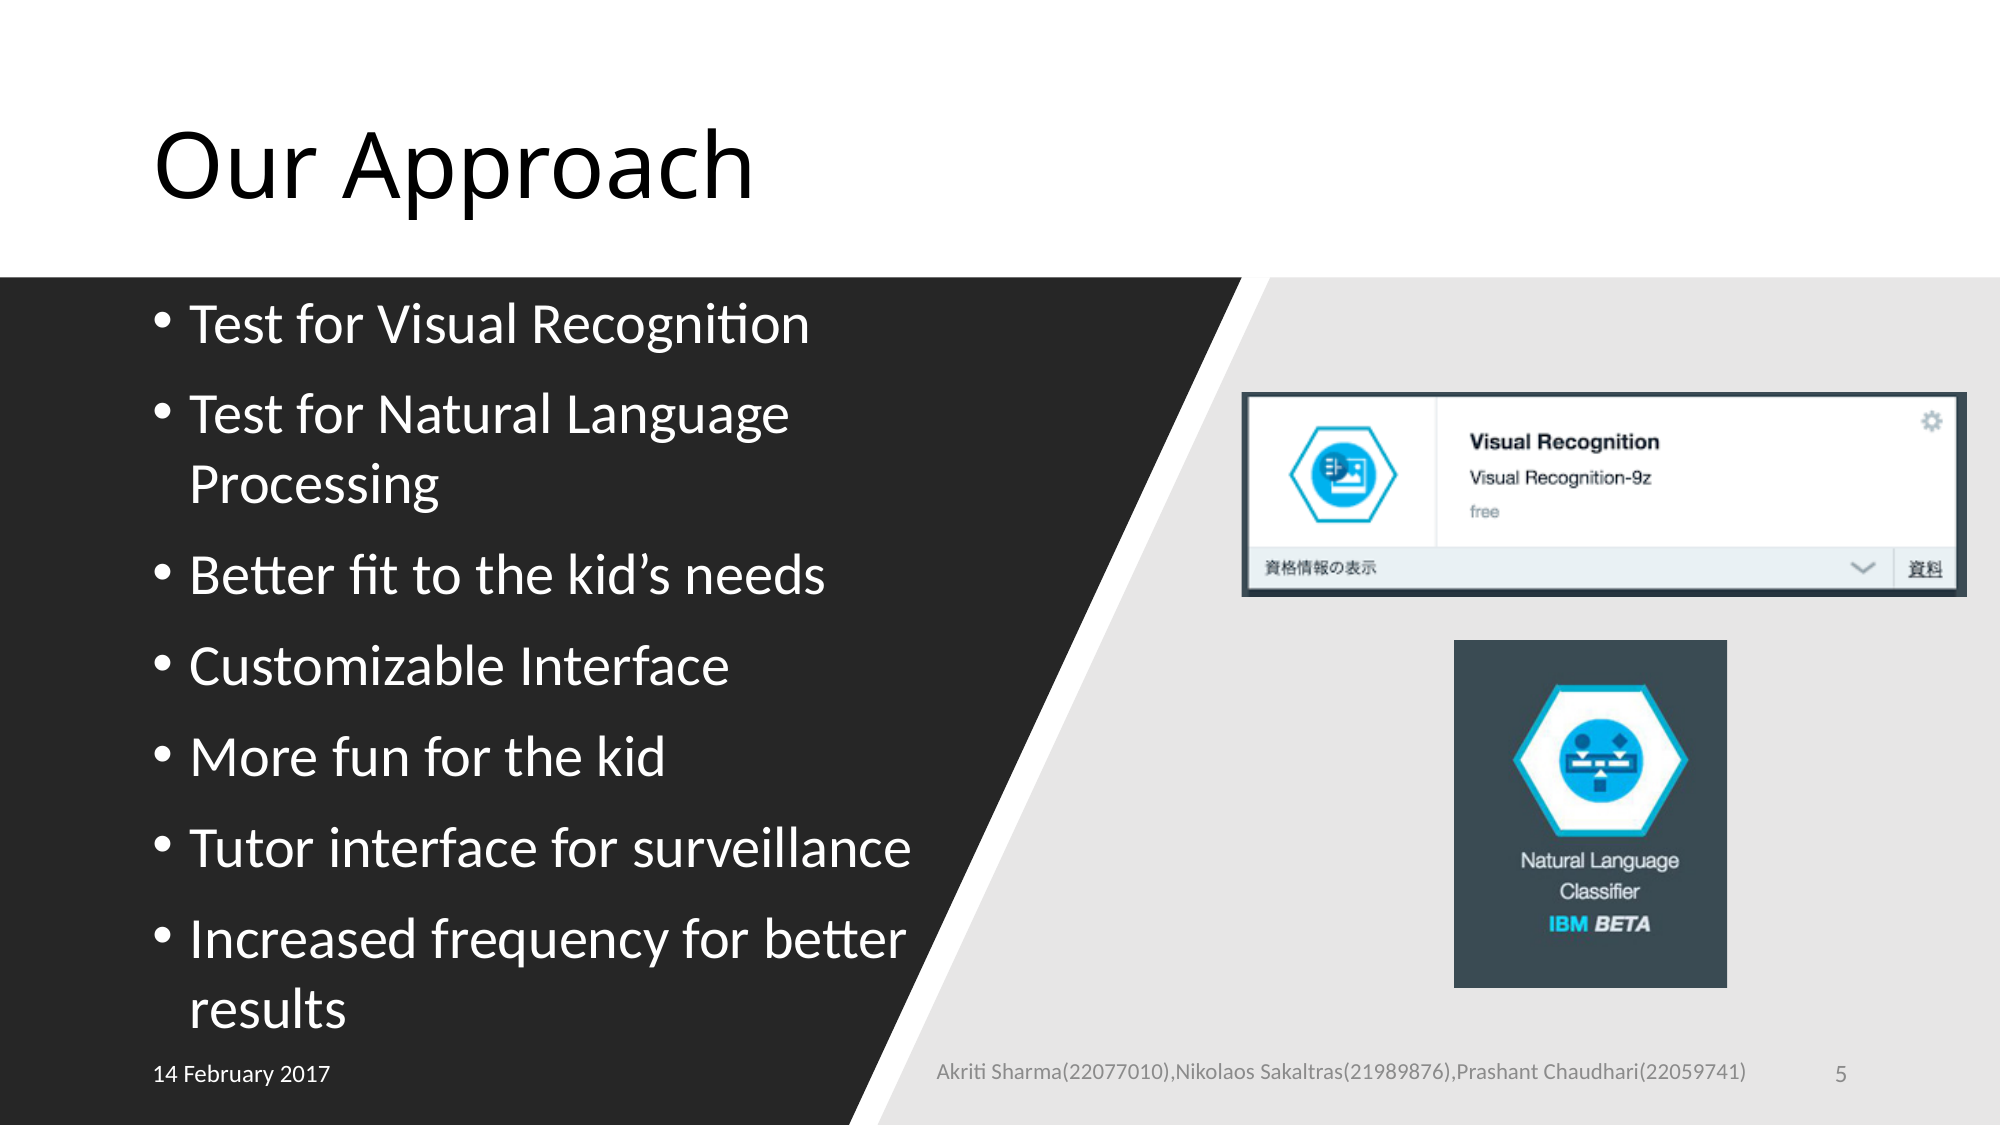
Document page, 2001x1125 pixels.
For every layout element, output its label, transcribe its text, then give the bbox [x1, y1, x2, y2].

slide_number 5 [1636, 1042, 1863, 1103]
title Our Approach [137, 59, 1863, 278]
text_box [974, 278, 1243, 858]
text_box [876, 276, 2000, 1125]
picture [1241, 392, 1967, 597]
list Test for Visual Recognition Test for Natural Language Processing Better fit to the kid’s needs Customizable Interface More fun for the kid Tutor interface for surveillance Increased frequency for better results [137, 277, 974, 1043]
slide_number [137, 1042, 588, 1103]
footer Akriti Sharma(22077010),Nikolaos Sakaltras(21989876),Prashant Chaudhari(22059741) [921, 1042, 1636, 1103]
picture [1454, 640, 1728, 988]
text_box [0, 276, 889, 1125]
